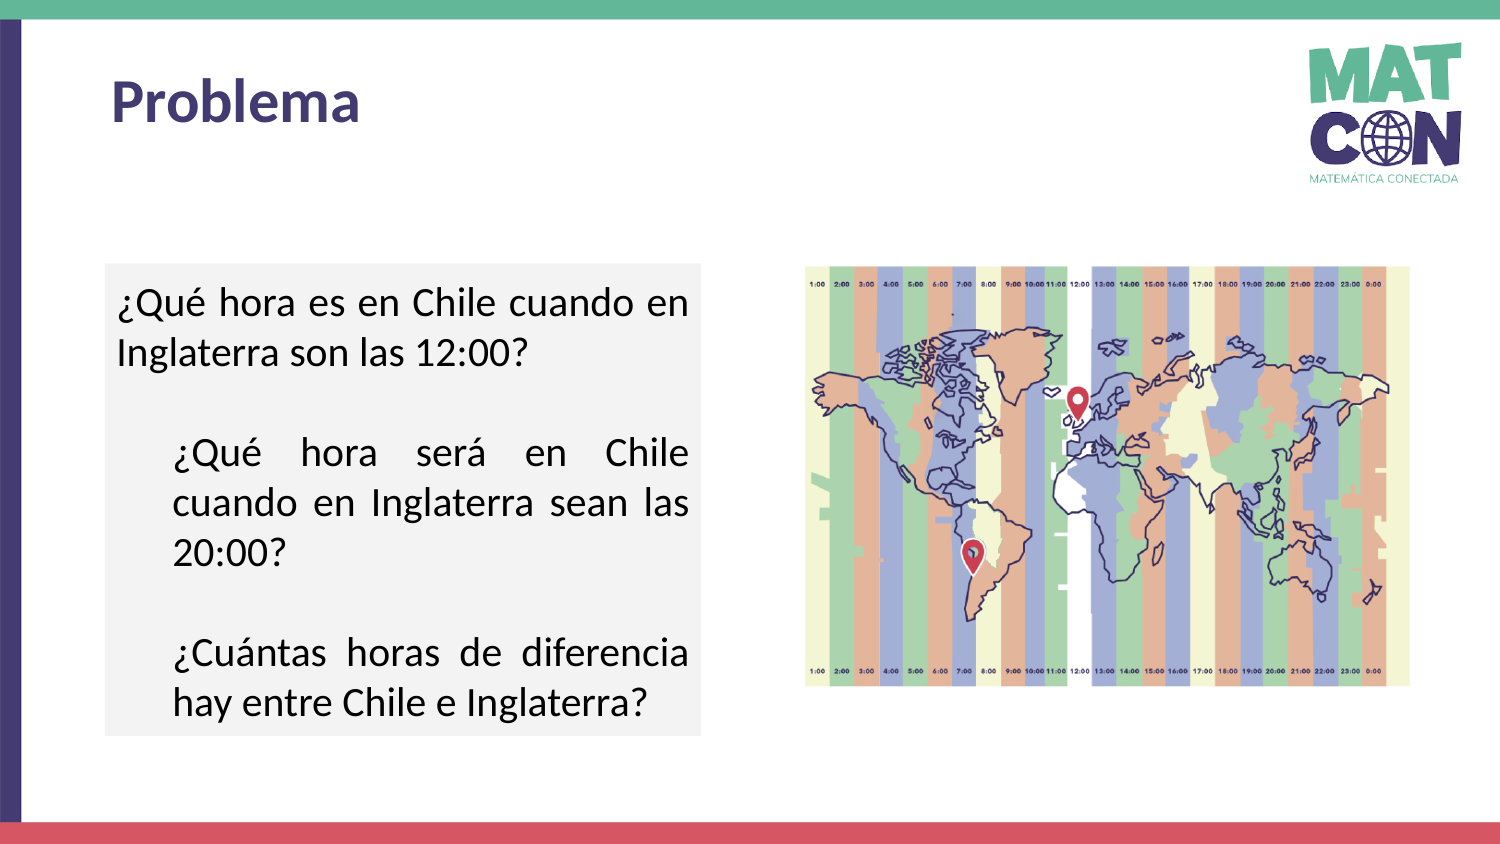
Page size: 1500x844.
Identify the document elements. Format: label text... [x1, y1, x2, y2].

text_box ¿Qué hora es en Chile cuando en Inglaterra son las 12:00? ¿Qué hora será en Chile cuando en Inglaterra sean las 20:00? ¿Cuántas horas de diferencia hay entre Chile e Inglaterra? [104, 263, 701, 736]
text_box Problema [100, 49, 1447, 147]
picture [0, 0, 1500, 844]
